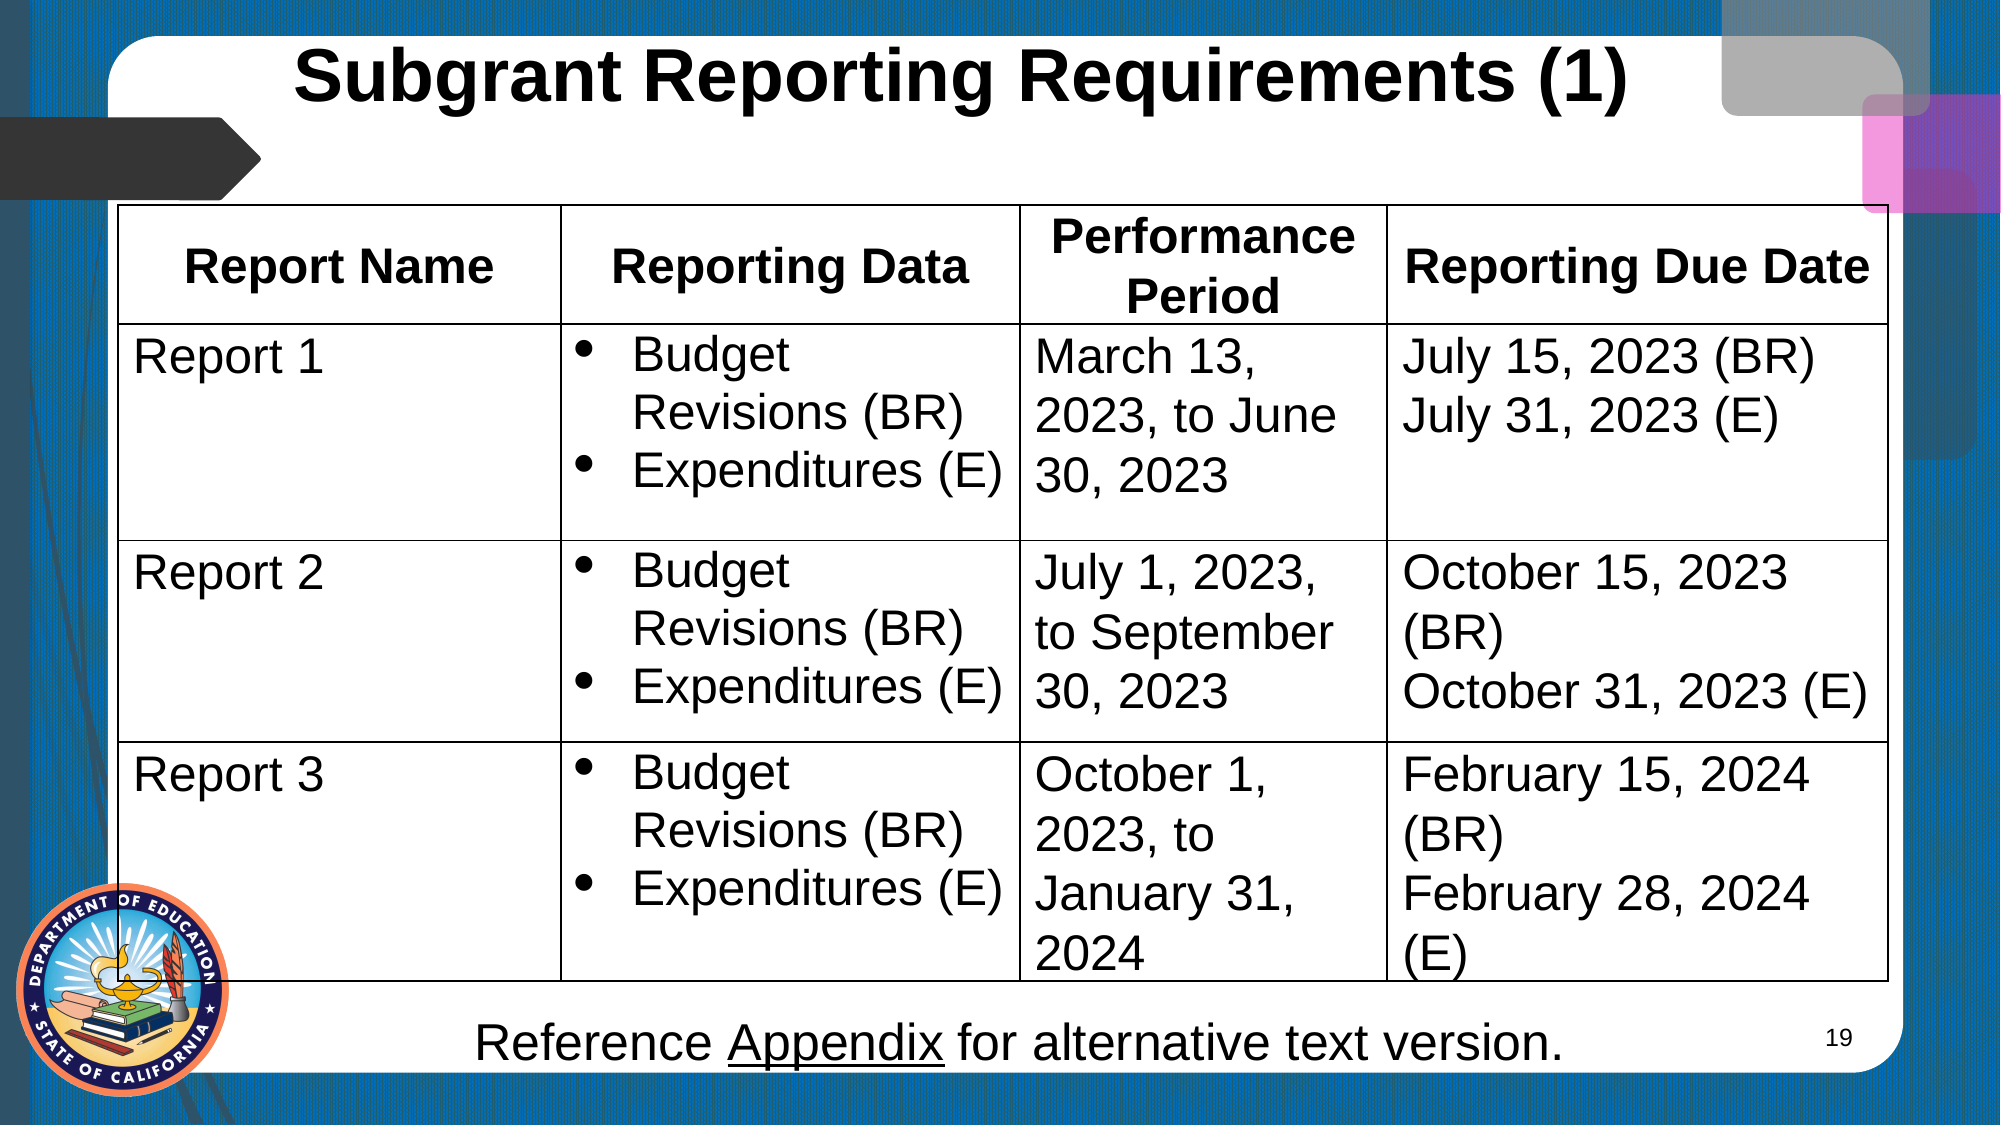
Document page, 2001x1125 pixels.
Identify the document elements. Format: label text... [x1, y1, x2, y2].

table_cell March 13, 2023, to June 30, 2023 [1021, 325, 1386, 540]
picture [16, 883, 229, 1097]
table_cell Budget Revisions (BR) Expenditures (E) [562, 743, 1019, 980]
table_header Performance Period [1021, 206, 1386, 323]
table_cell Report 3 [119, 743, 560, 980]
table_cell Budget Revisions (BR) Expenditures (E) [562, 541, 1019, 741]
table_cell July 15, 2023 (BR) July 31, 2023 (E) [1388, 325, 1887, 540]
table_cell Budget Revisions (BR) Expenditures (E) [562, 325, 1019, 540]
table_cell October 15, 2023 (BR) October 31, 2023 (E) [1388, 541, 1887, 741]
table_cell July 1, 2023, to September 30, 2023 [1021, 541, 1386, 741]
slide_number 19 [1740, 1006, 1869, 1067]
table_header Report Name [119, 206, 560, 323]
title Subgrant Reporting Requirements (1) [278, 18, 1741, 147]
table_header Reporting Data [562, 206, 1019, 323]
table_cell October 1, 2023, to January 31, 2024 [1021, 743, 1386, 980]
list Reference Appendix for alternative text version. [459, 1006, 1604, 1083]
table_header Reporting Due Date [1388, 206, 1887, 323]
table_cell Report 1 [119, 325, 560, 540]
table_cell February 15, 2024 (BR) February 28, 2024 (E) [1388, 743, 1887, 980]
table_cell Report 2 [119, 541, 560, 741]
